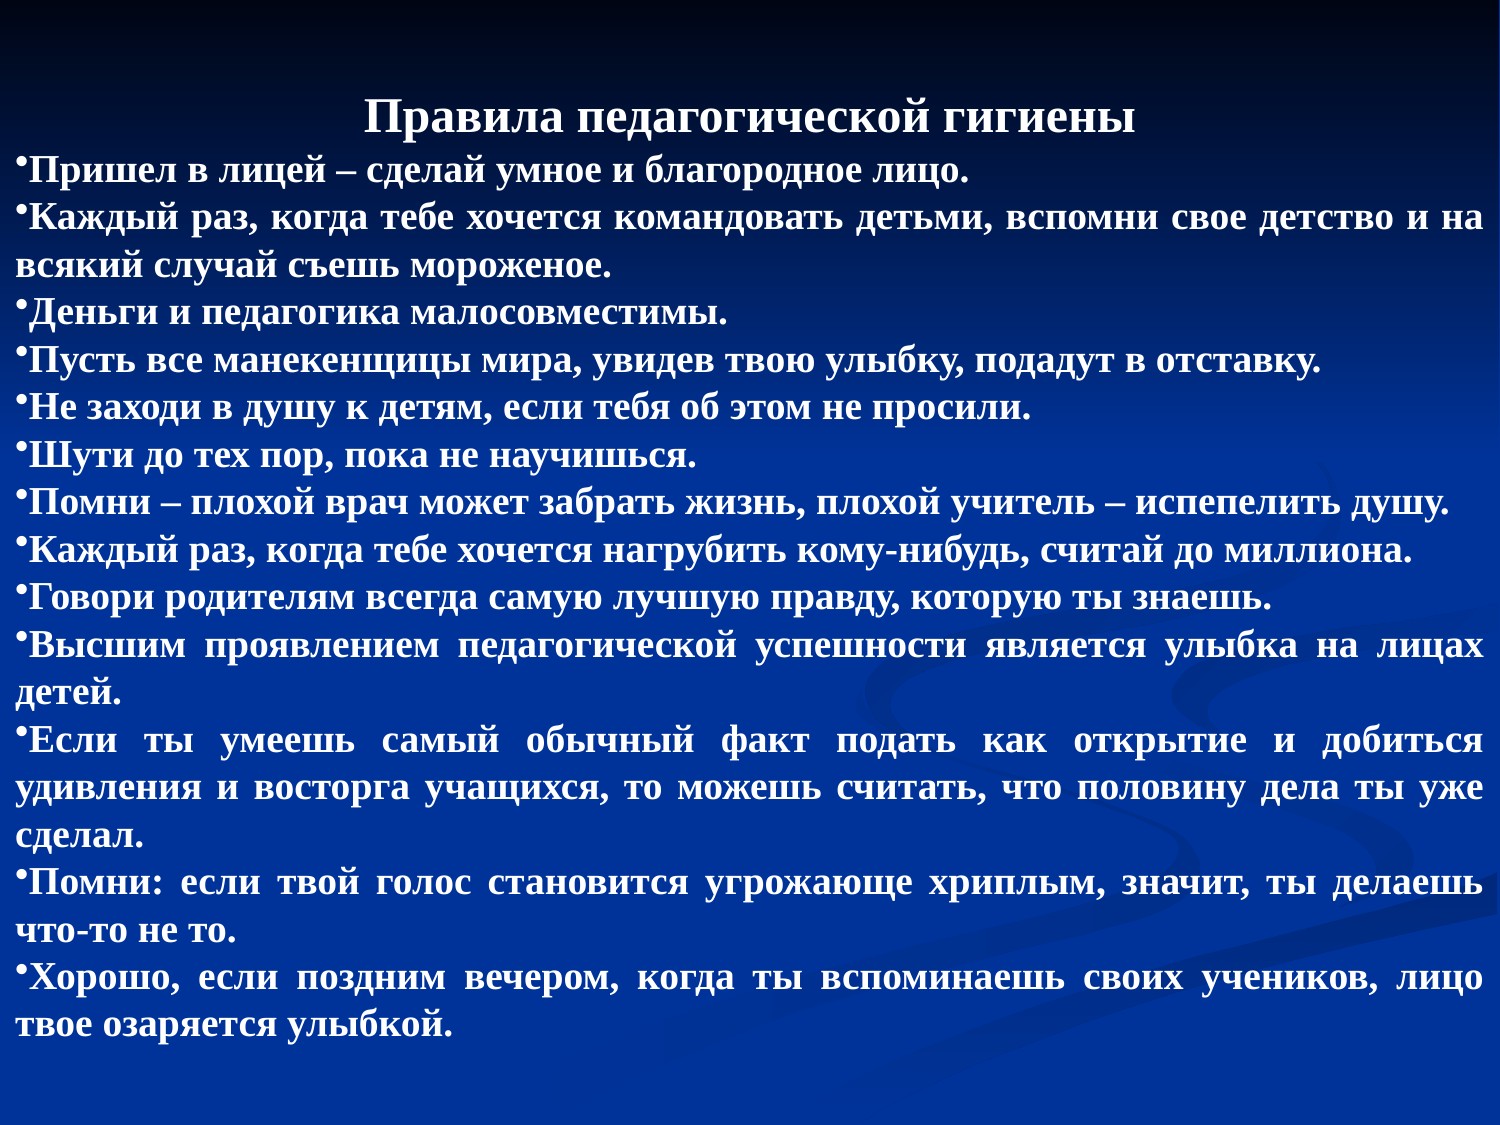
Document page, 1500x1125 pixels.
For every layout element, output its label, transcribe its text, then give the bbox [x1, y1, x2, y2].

text_box Правила педагогической гигиены Пришел в лицей – сделай умное и благородное лицо. Каждый раз, когда тебе хочется командовать детьми, вспомни свое детство и на всякий случай съешь мороженое. Деньги и педагогика малосовместимы. Пусть все манекенщицы мира, увидев твою улыбку, подадут в отставку. Не заходи в душу к детям, если тебя об этом не просили. Шути до тех пор, пока не научишься. Помни – плохой врач может забрать жизнь, плохой учитель – испепелить душу. Каждый раз, когда тебе хочется нагрубить кому-нибудь, считай до миллиона. Говори родителям всегда самую лучшую правду, которую ты знаешь. Высшим проявлением педагогической успешности является улыбка на лицах детей. Если ты умеешь самый обычный факт подать как открытие и добиться удивления и восторга учащихся, то можешь считать, что половину дела ты уже сделал. Помни: если твой голос становится угрожающе хриплым, значит, ты делаешь что-то не то. Хорошо, если поздним вечером, когда ты вспоминаешь своих учеников, лицо твое озаряется улыбкой. [0, 40, 1500, 1053]
